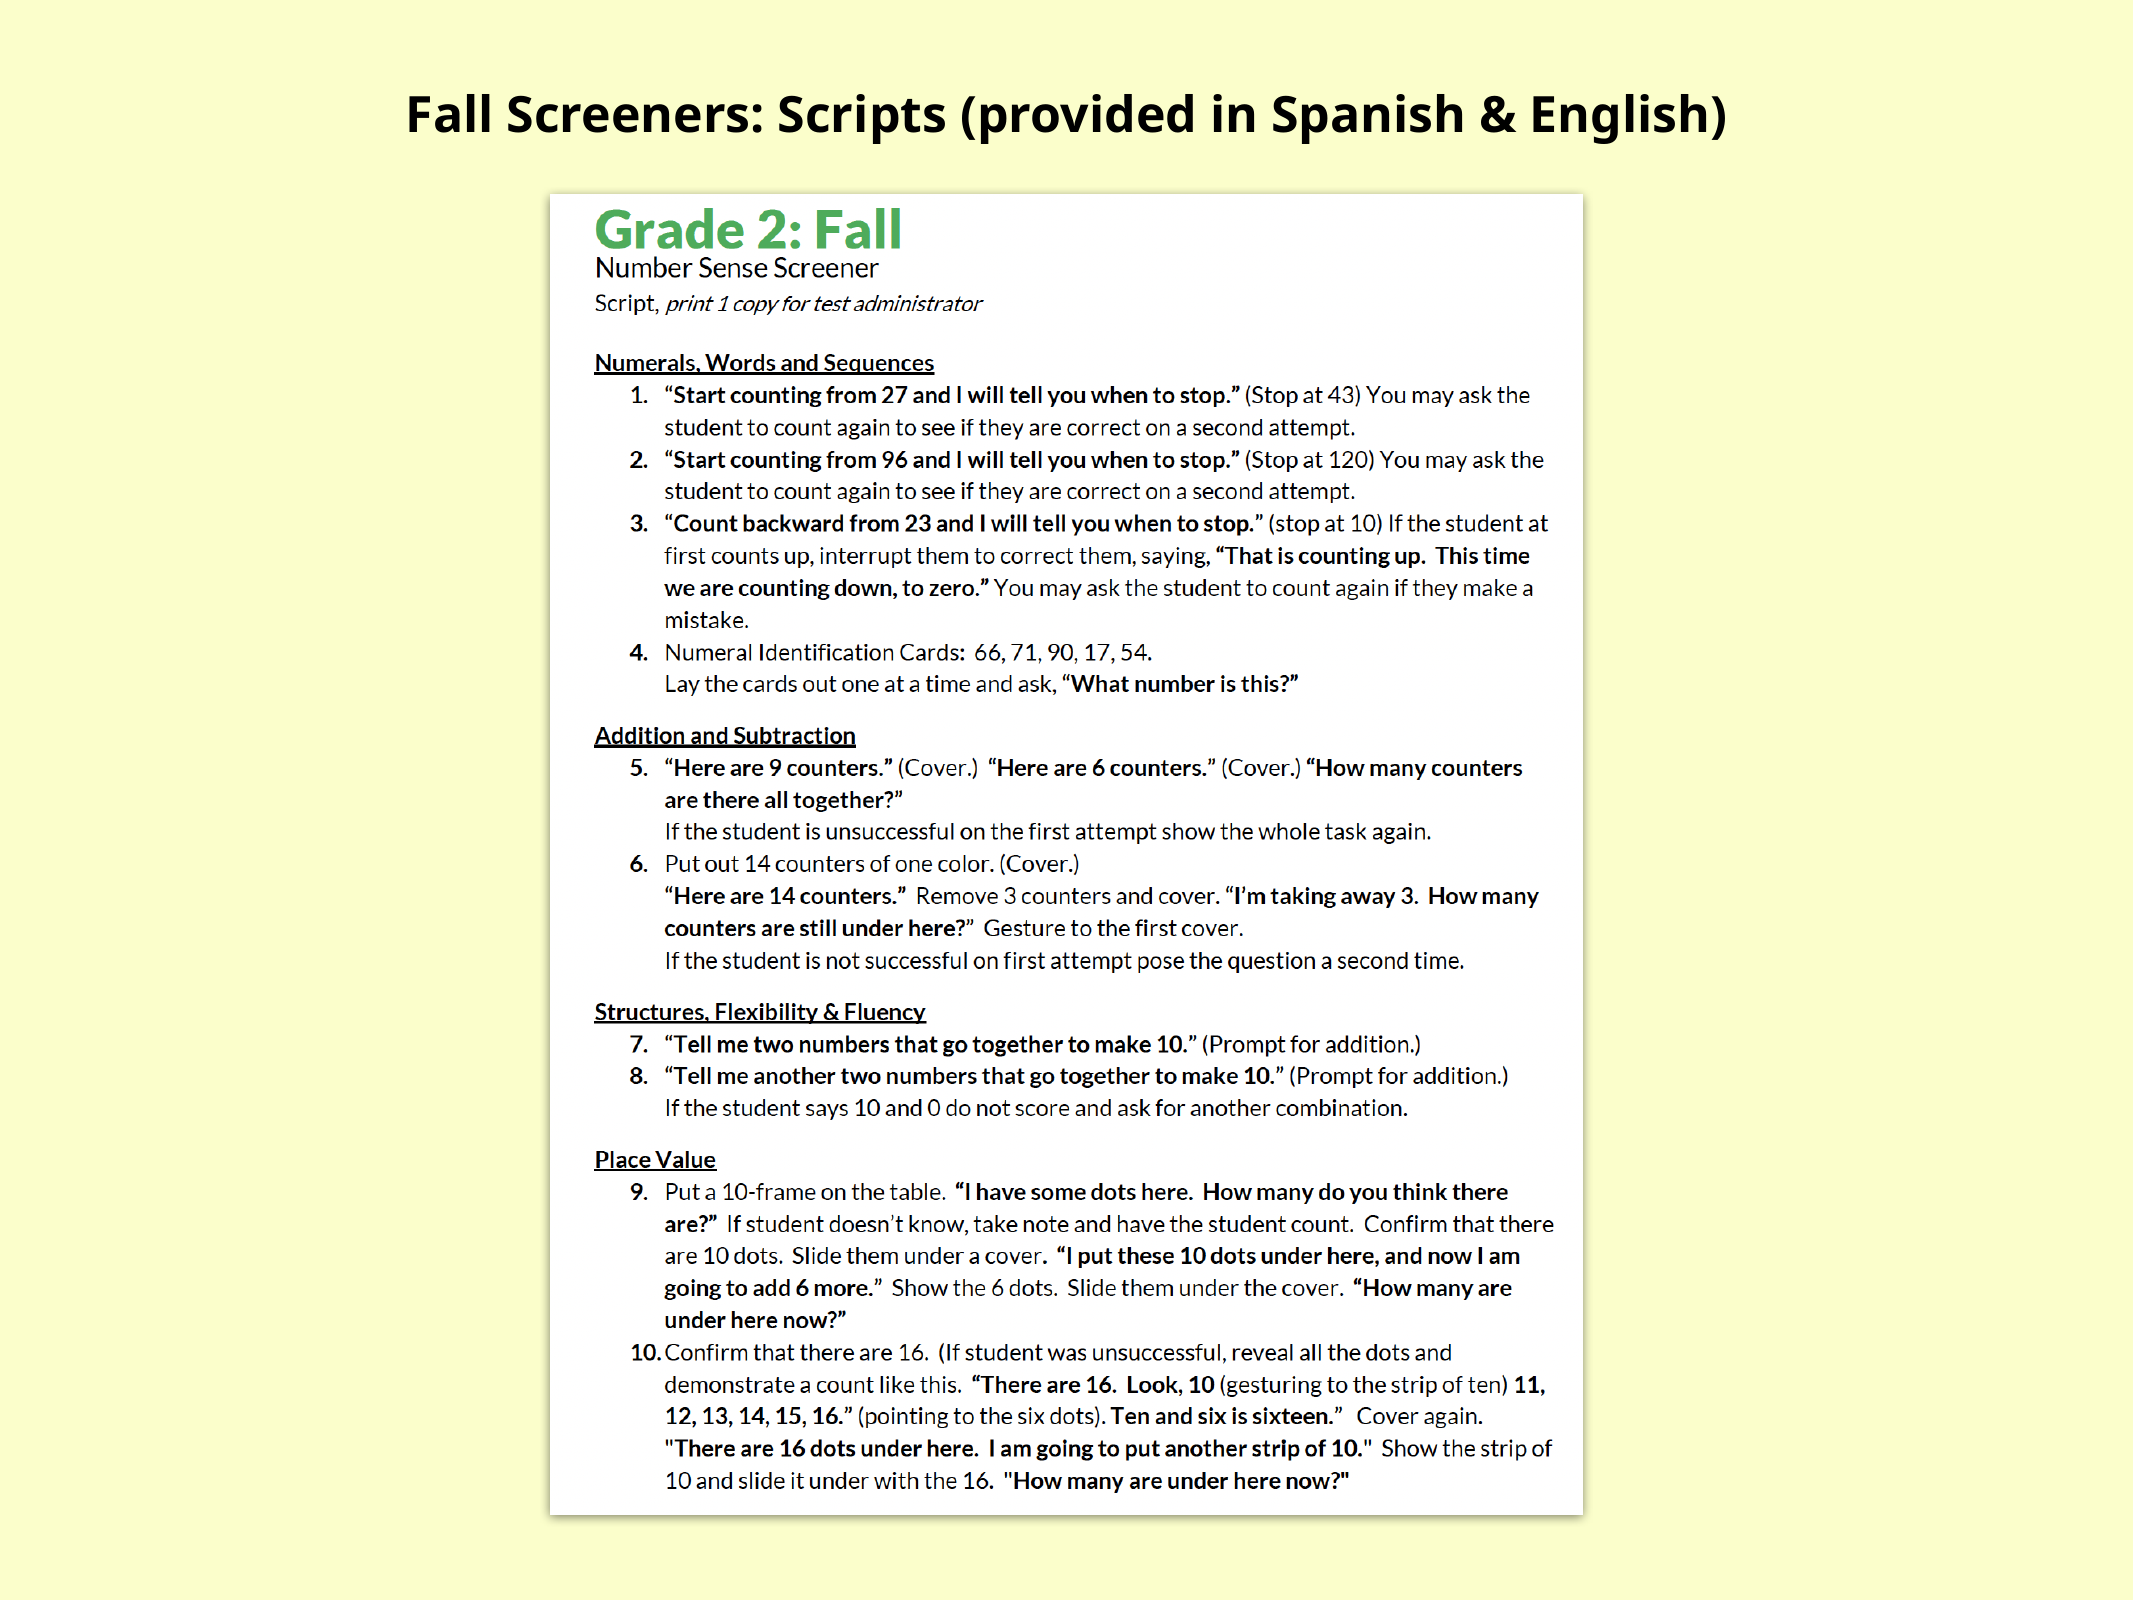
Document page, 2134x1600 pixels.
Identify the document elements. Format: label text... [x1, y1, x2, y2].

text_box Fall Screeners: Scripts (provided in Spanish & English) [83, 73, 2050, 151]
picture [550, 194, 1583, 1515]
